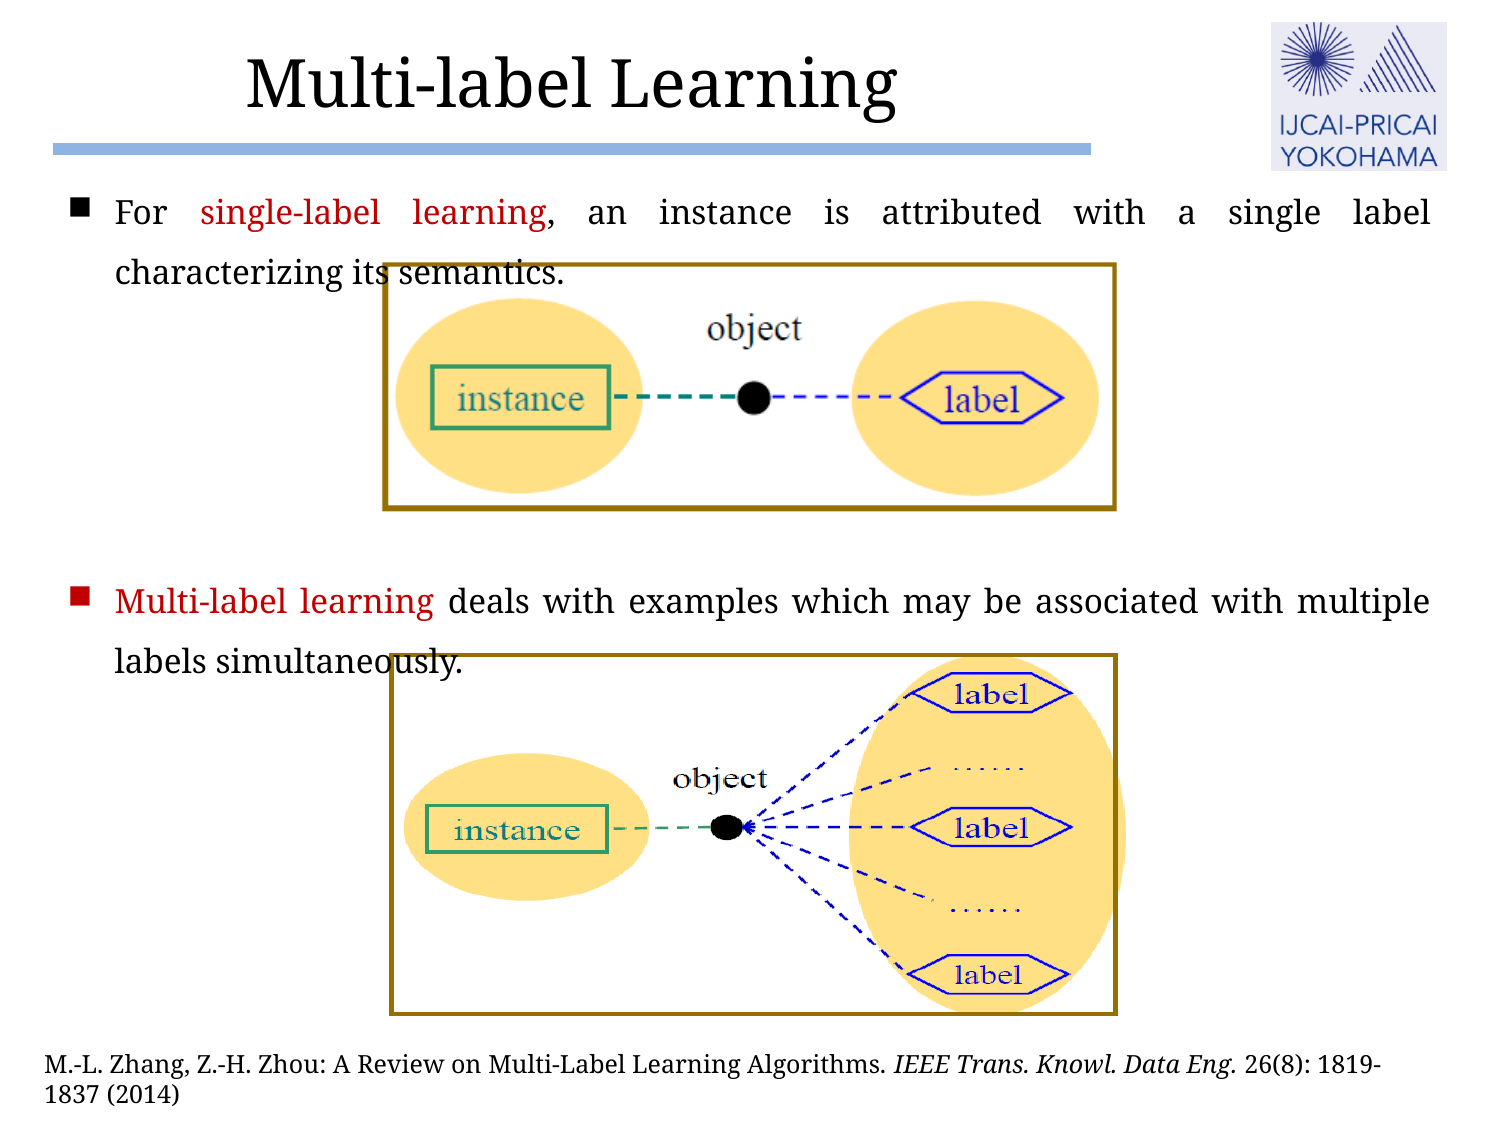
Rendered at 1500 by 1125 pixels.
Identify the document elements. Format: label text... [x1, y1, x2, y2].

text_box Multi-label learning deals with examples which may be associated with multiple labels simultaneously. [52, 552, 1447, 688]
text_box M.-L. Zhang, Z.-H. Zhou: A Review on Multi-Label Learning Algorithms. IEEE Trans. Knowl. Data Eng. 26(8): 1819-1837 (2014) [29, 1041, 1447, 1117]
title Multi-label Learning [53, 23, 1091, 138]
picture [371, 255, 1129, 516]
picture [383, 645, 1129, 1019]
picture [1270, 22, 1448, 171]
text_box For single-label learning, an instance is attributed with a single label characterizing its semantics. [53, 164, 1447, 299]
